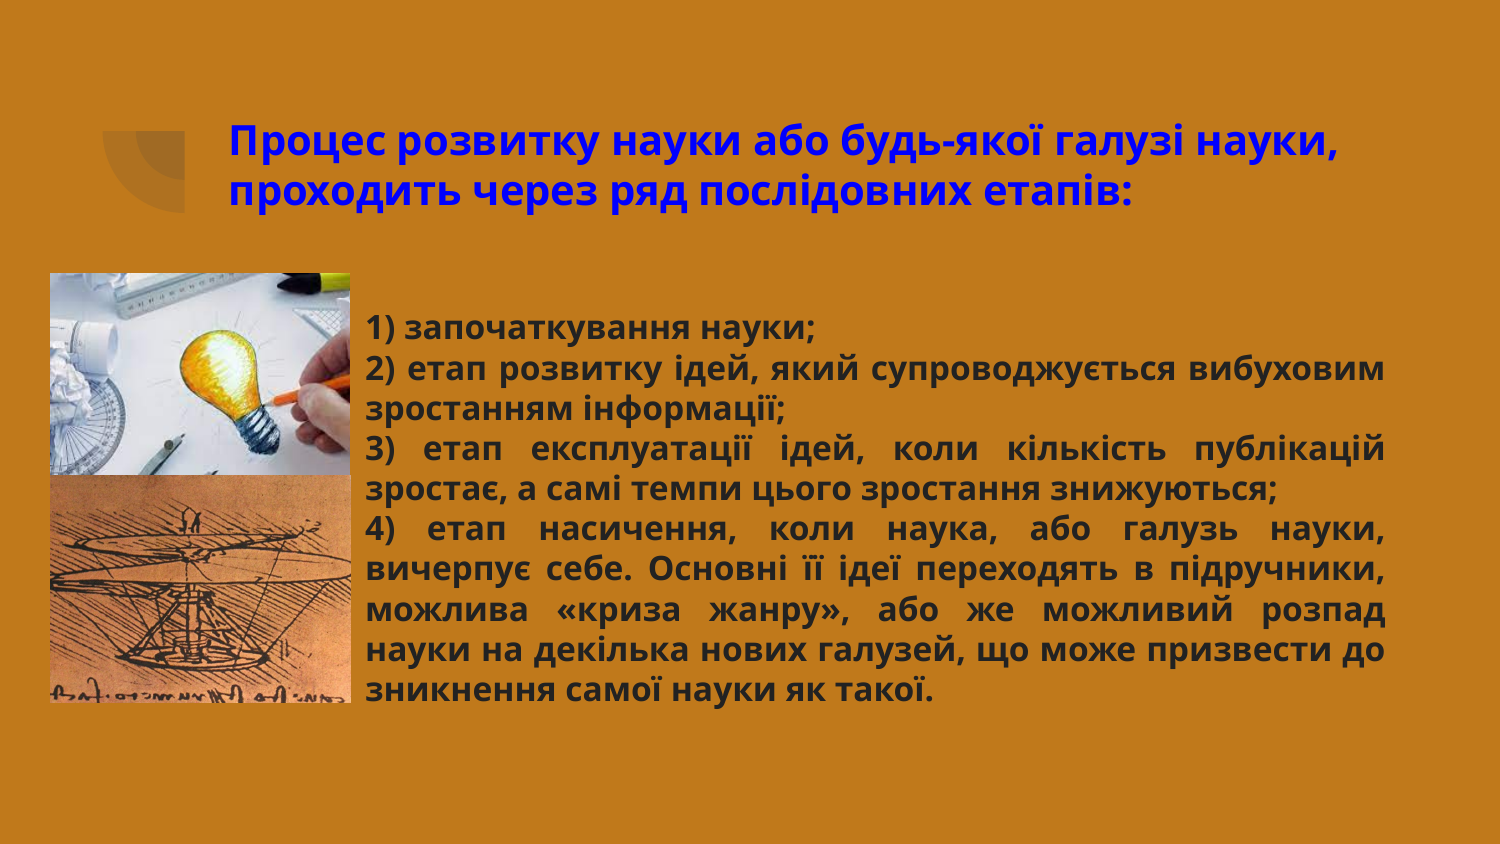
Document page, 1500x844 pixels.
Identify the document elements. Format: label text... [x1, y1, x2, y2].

title Процес розвитку науки або будь-якої галузі науки, проходить через ряд послідовних етапів: [213, 99, 1368, 264]
picture [49, 273, 351, 704]
list 1) започаткування науки; 2) етап розвитку ідей, який супроводжується вибуховим зростанням інформації; 3) етап експлуатації ідей, коли кількість публікацій зростає, а самі темпи цього зростання знижуються; 4) етап насичення, коли наука, або галузь науки, вичерпує себе. Основні її ідеї переходять в підручники, можлива «криза жанру», або же можливий розпад науки на декілька нових галузей, що може призвести до зникнення самої науки як такої. [349, 291, 1401, 726]
